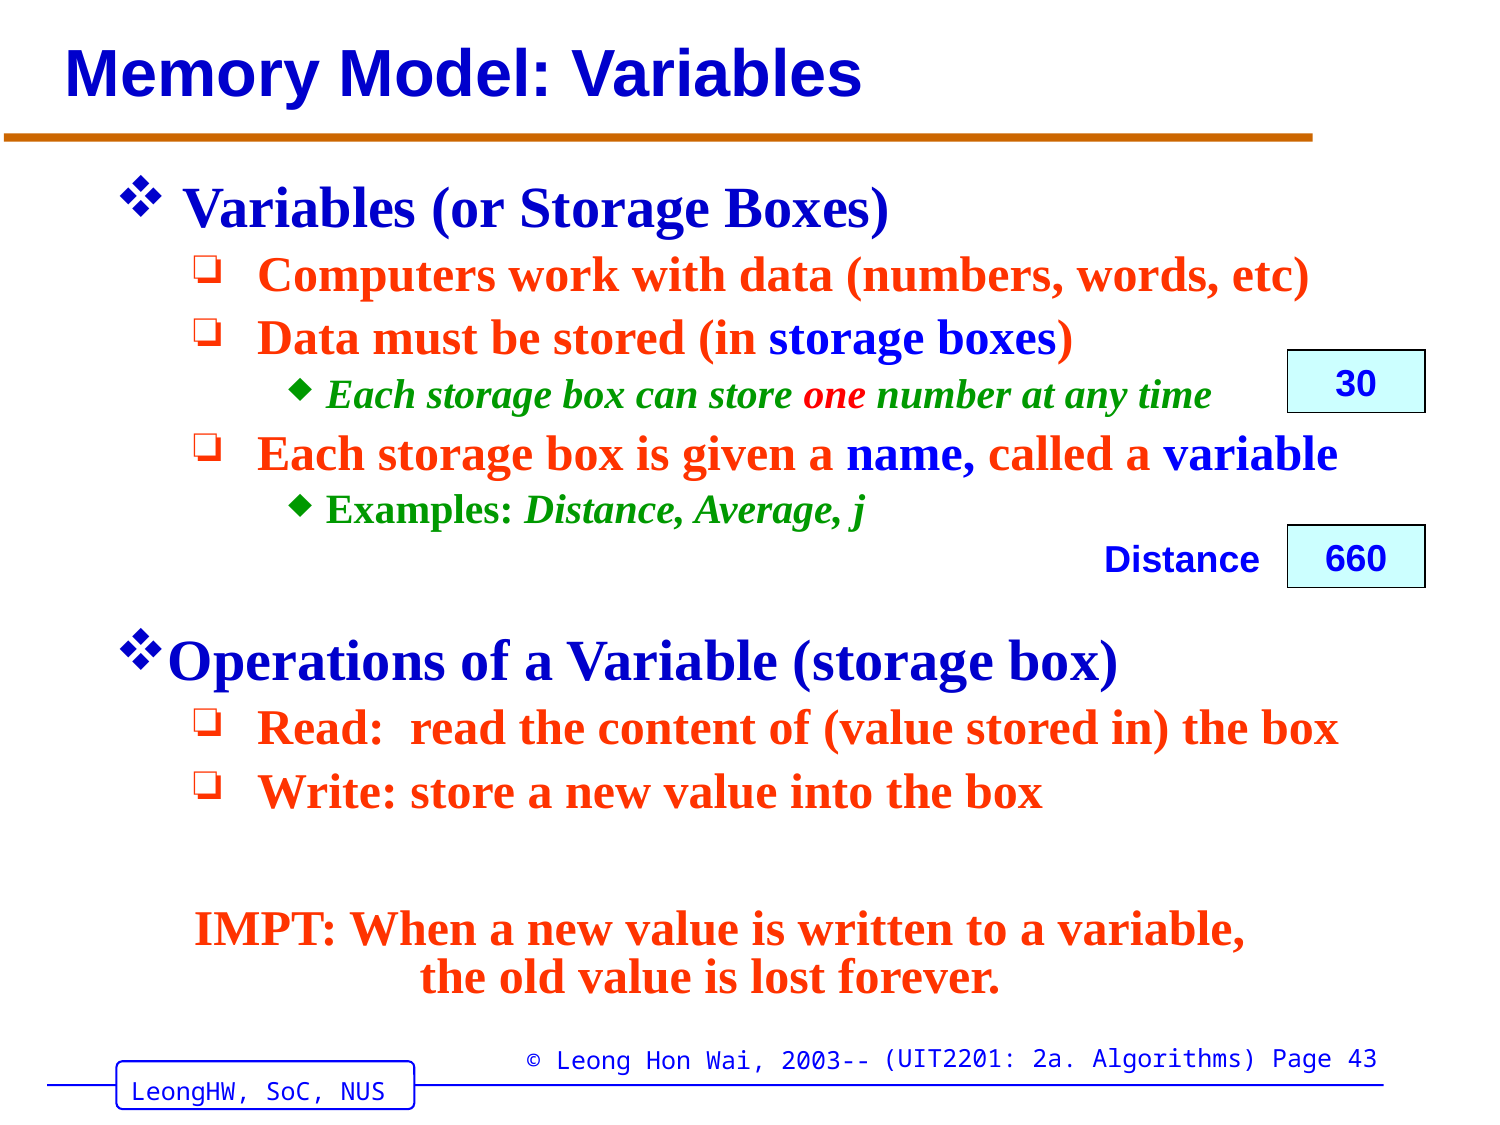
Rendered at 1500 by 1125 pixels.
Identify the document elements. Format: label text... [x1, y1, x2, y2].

title Memory Model: Variables [49, 24, 1396, 126]
text_box 30 [1287, 349, 1425, 413]
text_box 660 [1287, 524, 1425, 588]
list Variables (or Storage Boxes) Computers work with data (numbers, words, etc) Data must be stored (in storage boxes) Each storage box can store one number at any time Each storage box is given a name, called a variable Examples: Distance, Average, j Operations of a Variable (storage box) Read: read the content of (value stored in) the box Write: store a new value into the box IMPT: When a new value is written to a variable, the old value is lost forever. [99, 174, 1376, 1026]
text_box Distance [1049, 527, 1275, 588]
